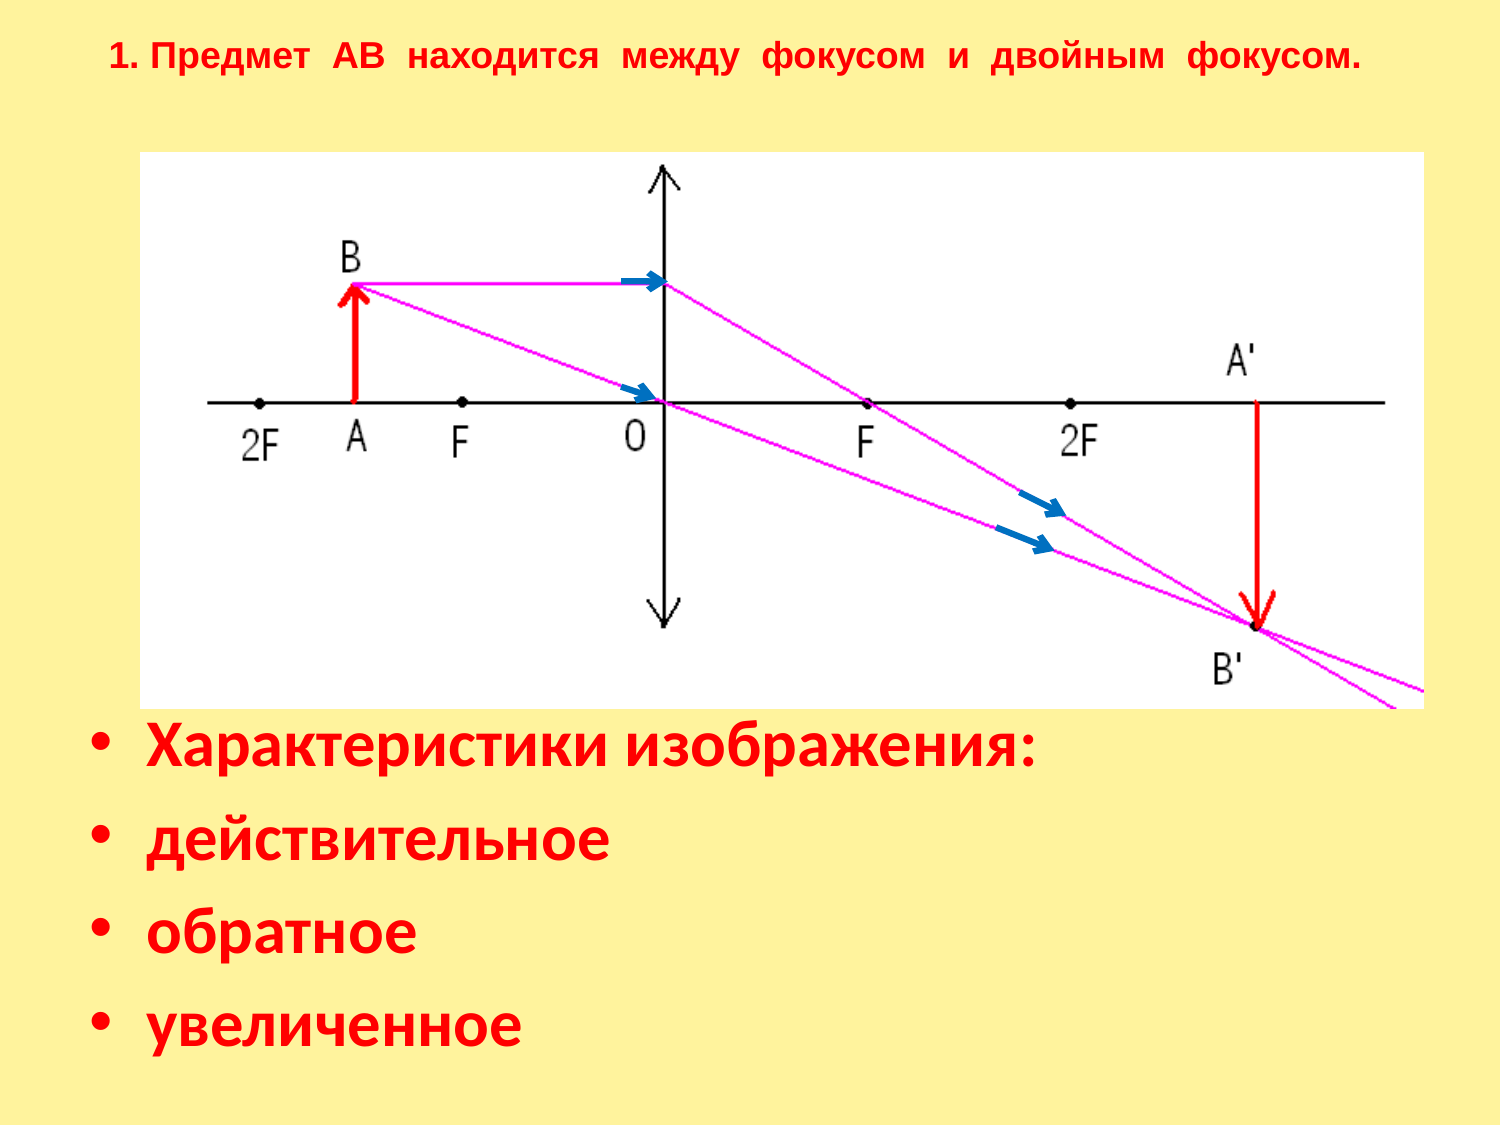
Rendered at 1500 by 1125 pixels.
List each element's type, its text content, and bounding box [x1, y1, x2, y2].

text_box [995, 527, 1055, 552]
text_box 1. Предмет АВ находится между фокусом и двойным фокусом. [93, 23, 1454, 84]
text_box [1019, 491, 1067, 516]
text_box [620, 386, 657, 399]
list Характеристики изображения: действительное обратное увеличенное [74, 692, 1425, 1083]
picture [140, 152, 1424, 709]
